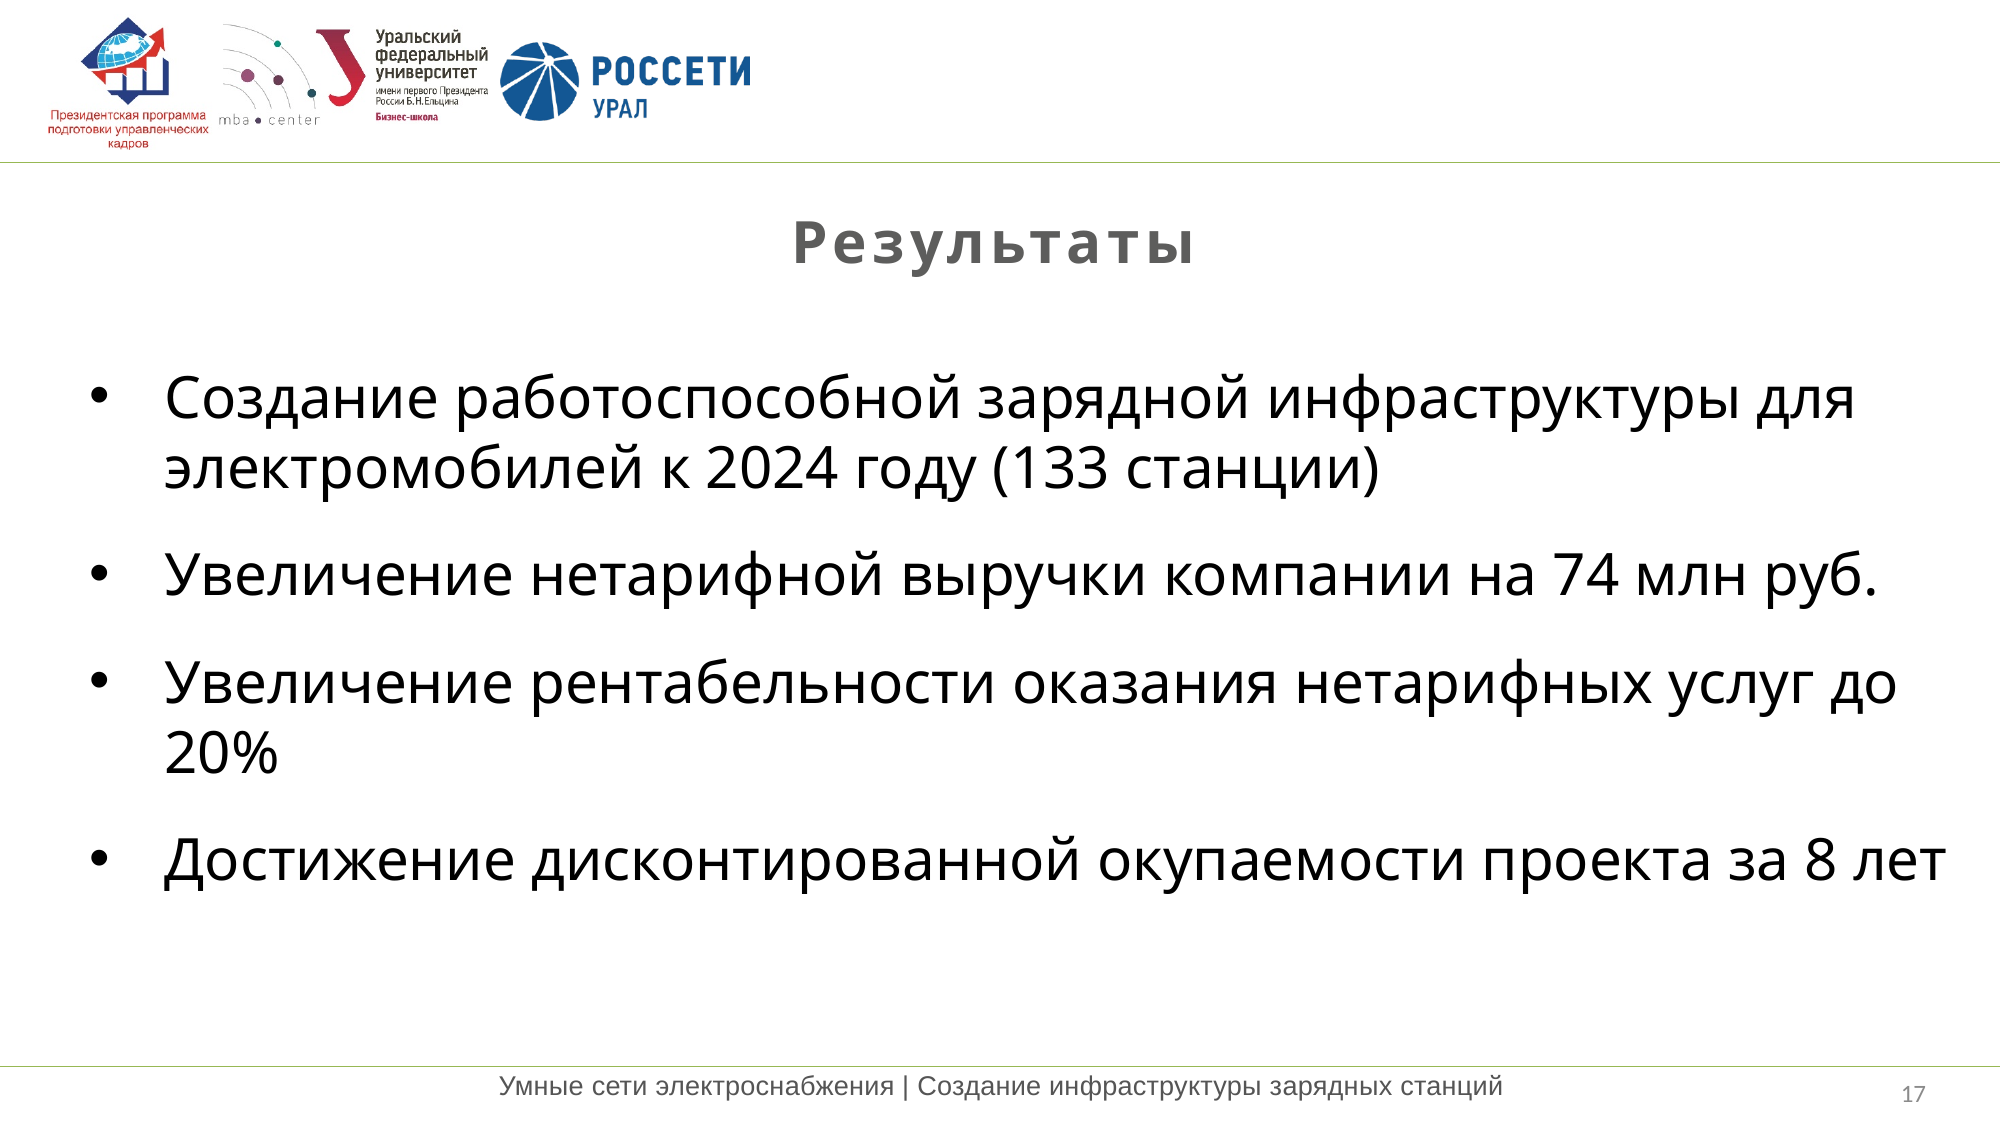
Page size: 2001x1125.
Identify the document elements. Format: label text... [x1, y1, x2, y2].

slide_number 17 [1513, 1062, 1927, 1123]
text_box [48, 0, 750, 207]
text_box Результаты [788, 202, 1211, 275]
text_box Создание работоспособной зарядной инфраструктуры для электромобилей к 2024 году (133 станции) Увеличение нетарифной выручки компании на 74 млн руб. Увеличение рентабельности оказания нетарифных услуг до 20% Достижение дисконтированной окупаемости проекта за 8 лет [75, 352, 1975, 1008]
footer Умные сети электроснабжения | Создание инфраструктуры зарядных станций [487, 1008, 1513, 1125]
